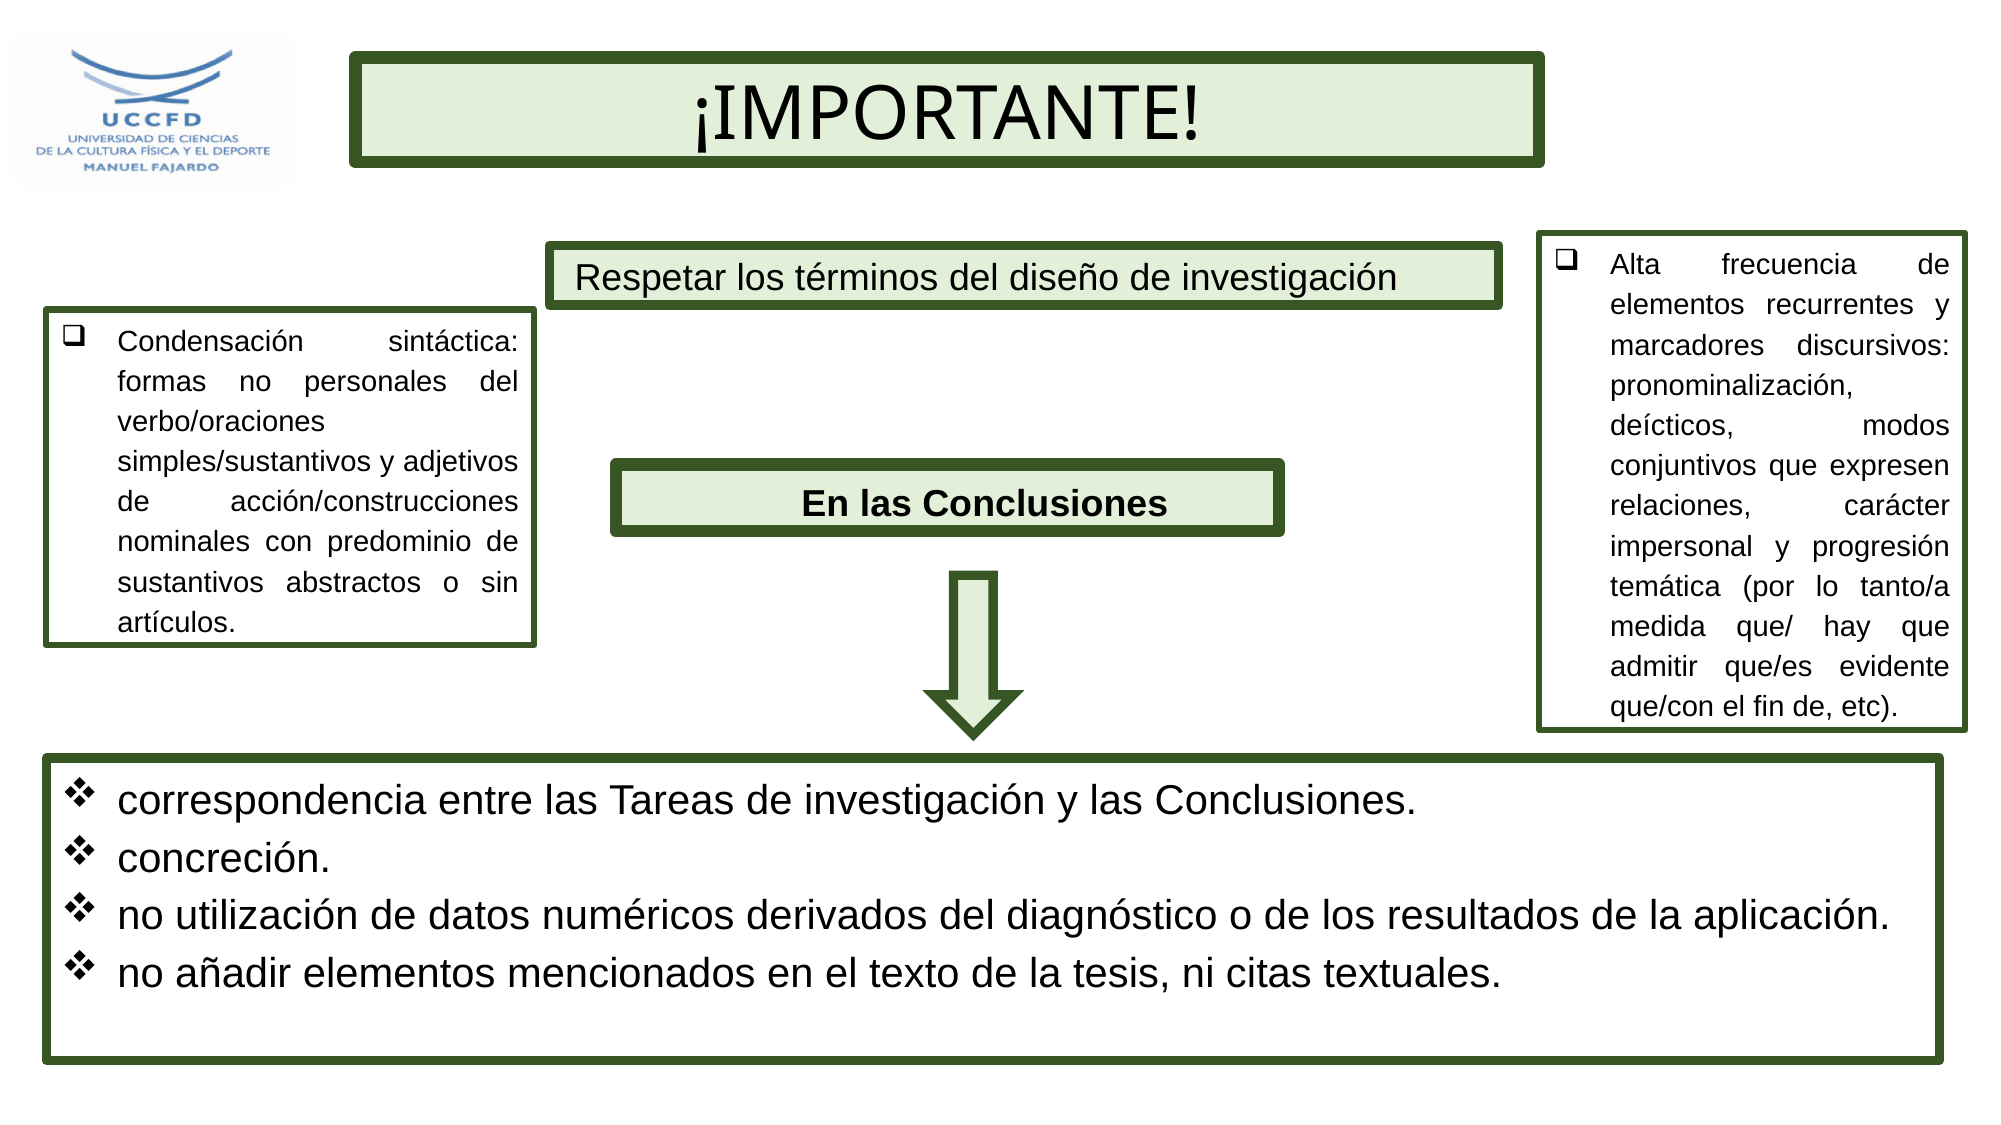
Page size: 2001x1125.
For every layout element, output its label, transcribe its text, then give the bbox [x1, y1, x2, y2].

text_box correspondencia entre las Tareas de investigación y las Conclusiones. concreción. no utilización de datos numéricos derivados del diagnóstico o de los resultados de la aplicación. no añadir elementos mencionados en el texto de la tesis, ni citas textuales. [46, 757, 1940, 1061]
text_box Respetar los términos del diseño de investigación [549, 245, 1499, 306]
text_box ¡IMPORTANTE! [355, 57, 1540, 162]
text_box En las Conclusiones [615, 464, 1279, 531]
text_box [931, 574, 1016, 737]
picture [5, 28, 301, 194]
text_box Alta frecuencia de elementos recurrentes y marcadores discursivos: pronominalización, deícticos, modos conjuntivos que expresen relaciones, carácter impersonal y progresión temática (por lo tanto/a medida que/ hay que admitir que/es evidente que/con el fin de, etc). [1539, 233, 1966, 730]
text_box Condensación sintáctica: formas no personales del verbo/oraciones simples/sustantivos y adjetivos de acción/construcciones nominales con predominio de sustantivos abstractos o sin artículos. [46, 309, 534, 646]
